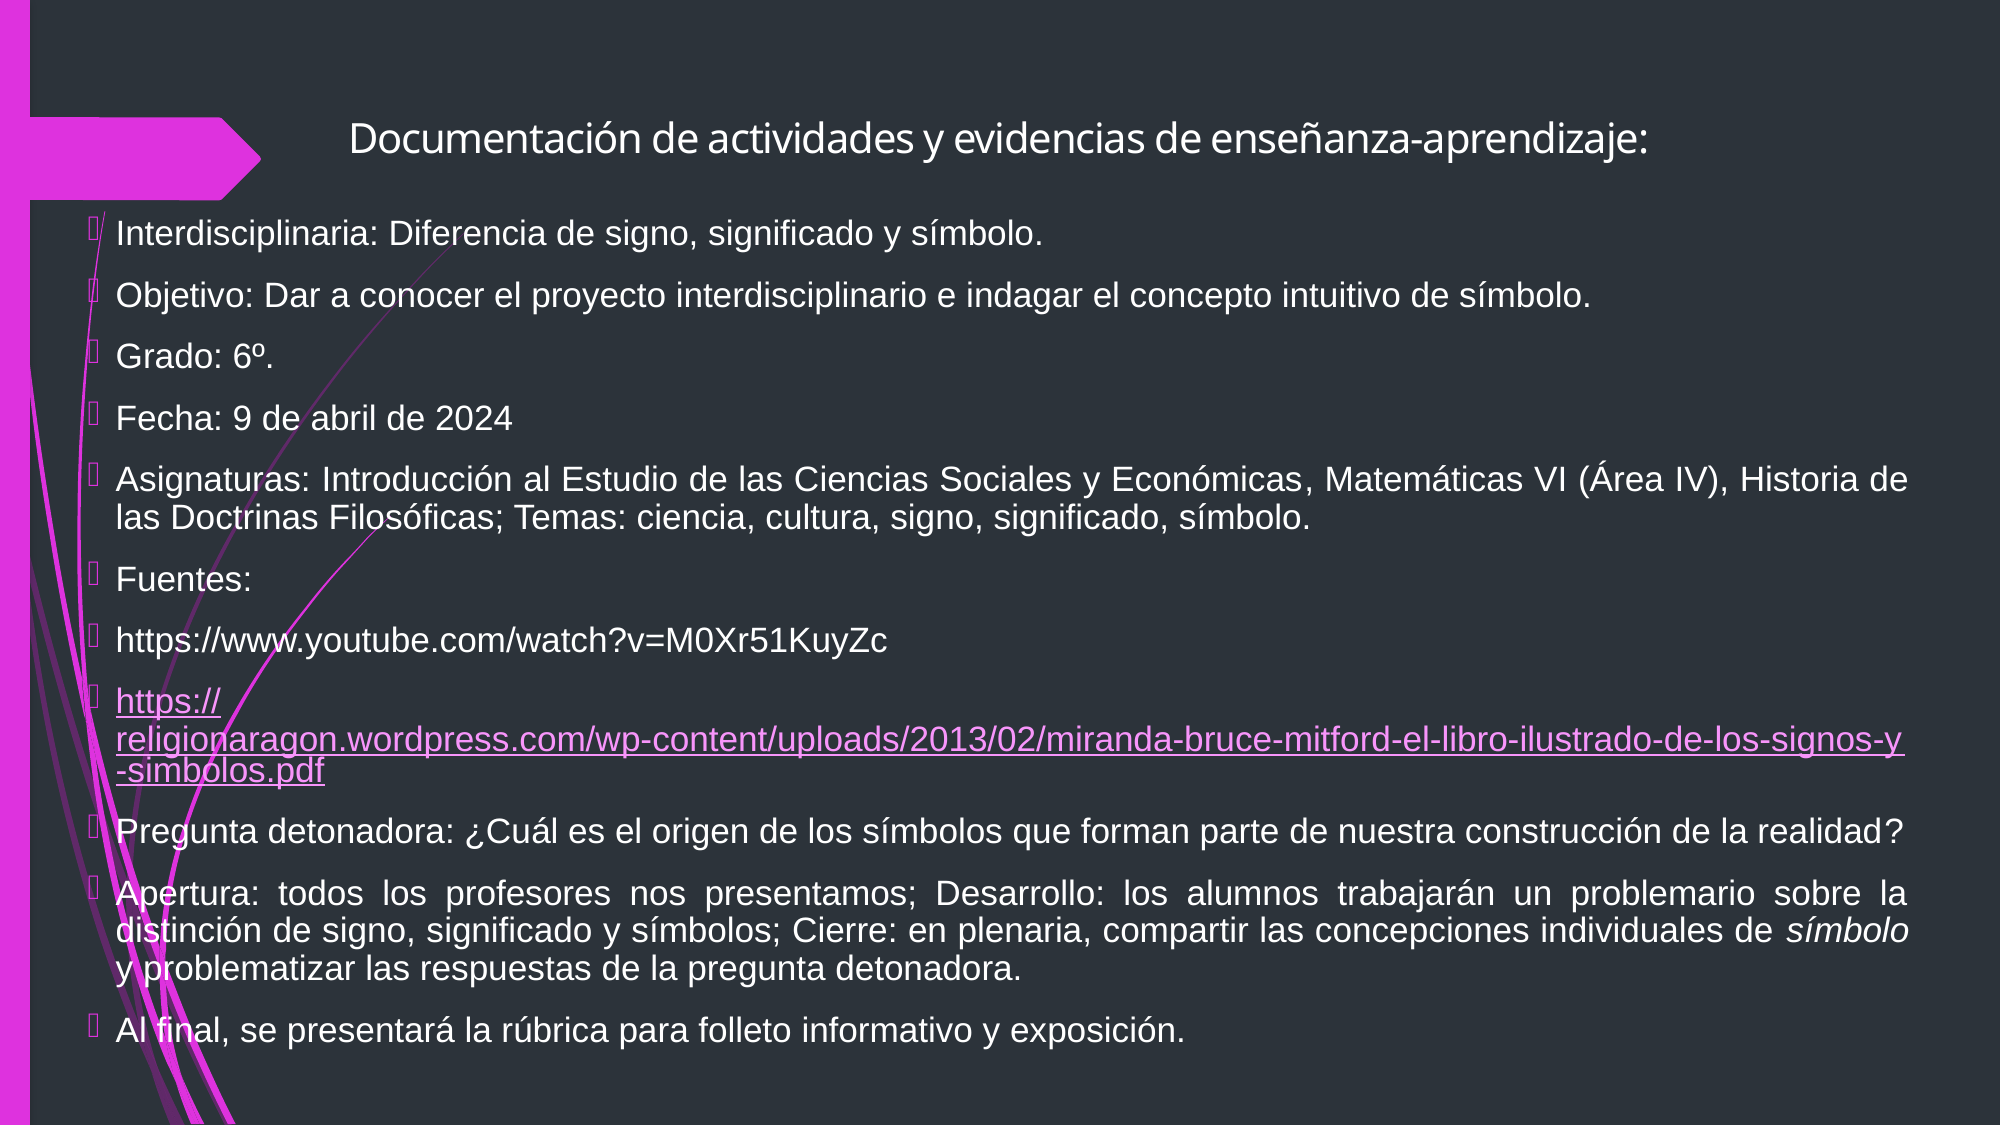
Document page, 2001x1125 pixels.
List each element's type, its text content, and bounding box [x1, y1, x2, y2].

text_box Documentación de actividades y evidencias de enseñanza-aprendizaje: [274, 110, 1723, 208]
text_box Interdisciplinaria: Diferencia de signo, significado y símbolo. Objetivo: Dar a conocer el proyecto interdisciplinario e indagar el concepto intuitivo de símbolo. Grado: 6º. Fecha: 9 de abril de 2024 Asignaturas: Introducción al Estudio de las Ciencias Sociales y Económicas, Matemáticas VI (Área IV), Historia de las Doctrinas Filosóficas; Temas: ciencia, cultura, signo, significado, símbolo. Fuentes: https://www.youtube.com/watch?v=M0Xr51KuyZc https://religionaragon.wordpress.com/wp-content/uploads/2013/02/miranda-bruce-mitford-el-libro-ilustrado-de-los-signos-y-simbolos.pdf Pregunta detonadora: ¿Cuál es el origen de los símbolos que forman parte de nuestra construcción de la realidad? Apertura: todos los profesores nos presentamos; Desarrollo: los alumnos trabajarán un problemario sobre la distinción de signo, significado y símbolos; Cierre: en plenaria, compartir las concepciones individuales de símbolo y problematizar las respuestas de la pregunta detonadora. Al final, se presentará la rúbrica para folleto informativo y exposición. [72, 208, 1925, 1055]
